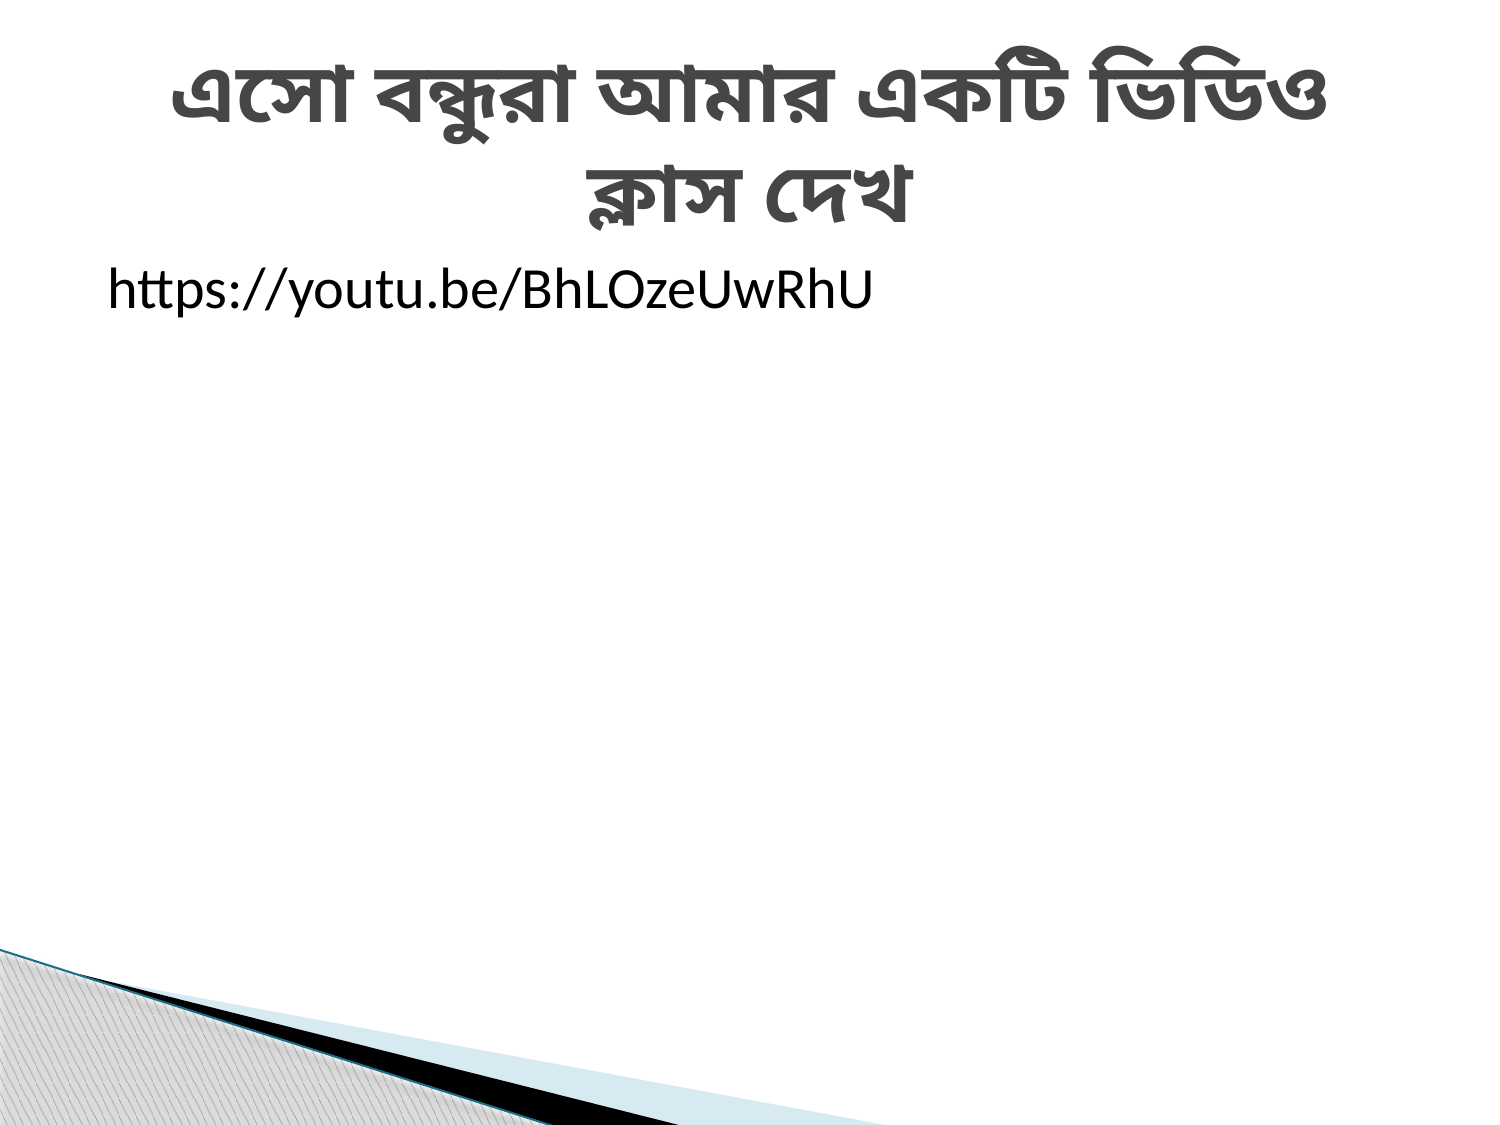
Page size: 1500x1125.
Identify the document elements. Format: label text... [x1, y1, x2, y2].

title এসো বন্ধুরা আমার একটি ভিডিও ক্লাস দেখ [75, 45, 1425, 233]
list https://youtu.be/BhLOzeUwRhU [75, 243, 1425, 986]
